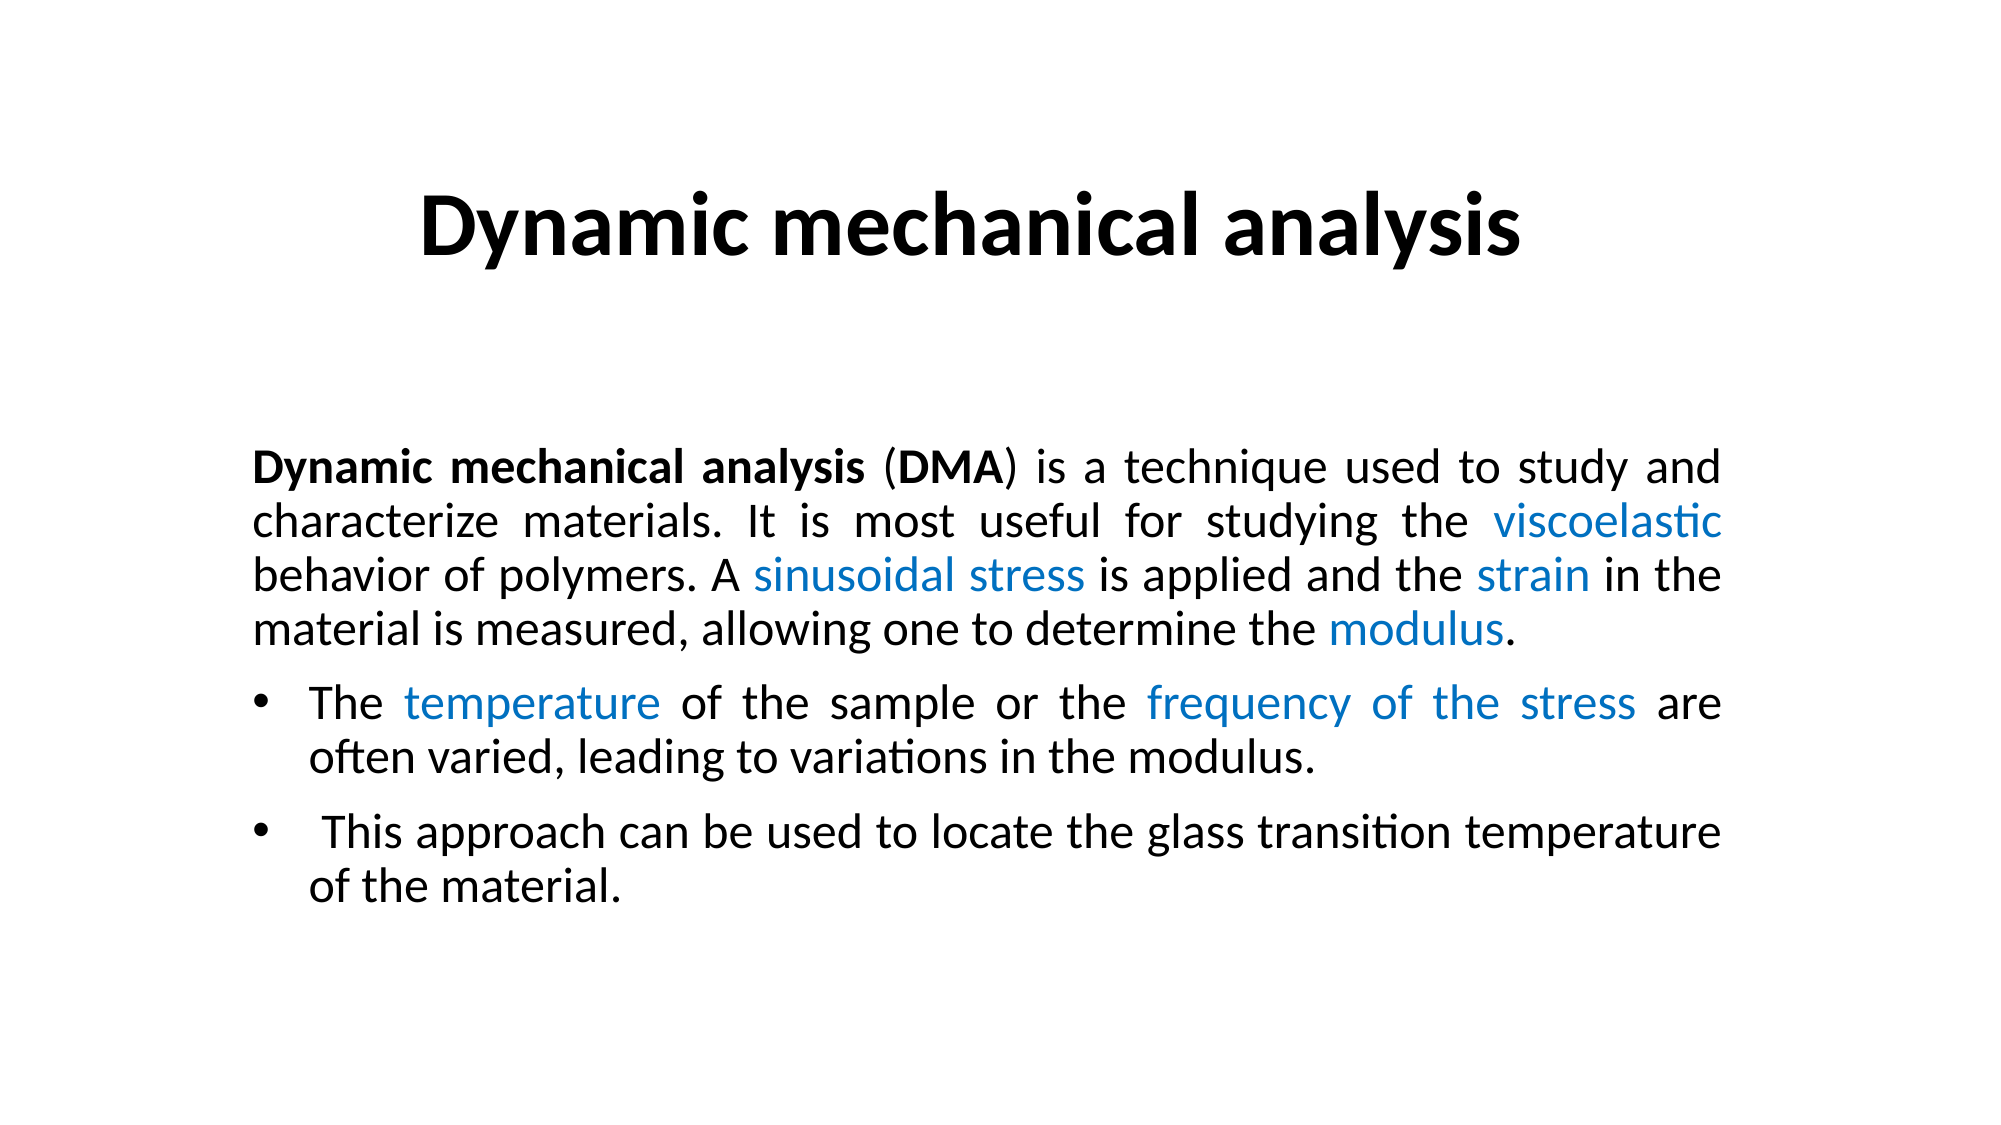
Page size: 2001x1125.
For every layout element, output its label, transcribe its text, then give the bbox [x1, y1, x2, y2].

subtitle Dynamic mechanical analysis (DMA) is a technique used to study and characterize materials. It is most useful for studying the viscoelastic behavior of polymers. A sinusoidal stress is applied and the strain in the material is measured, allowing one to determine the modulus. The temperature of the sample or the frequency of the stress are often varied, leading to variations in the modulus. This approach can be used to locate the glass transition temperature of the material. [237, 432, 1738, 704]
text_box Dynamic mechanical analysis [404, 156, 1539, 281]
